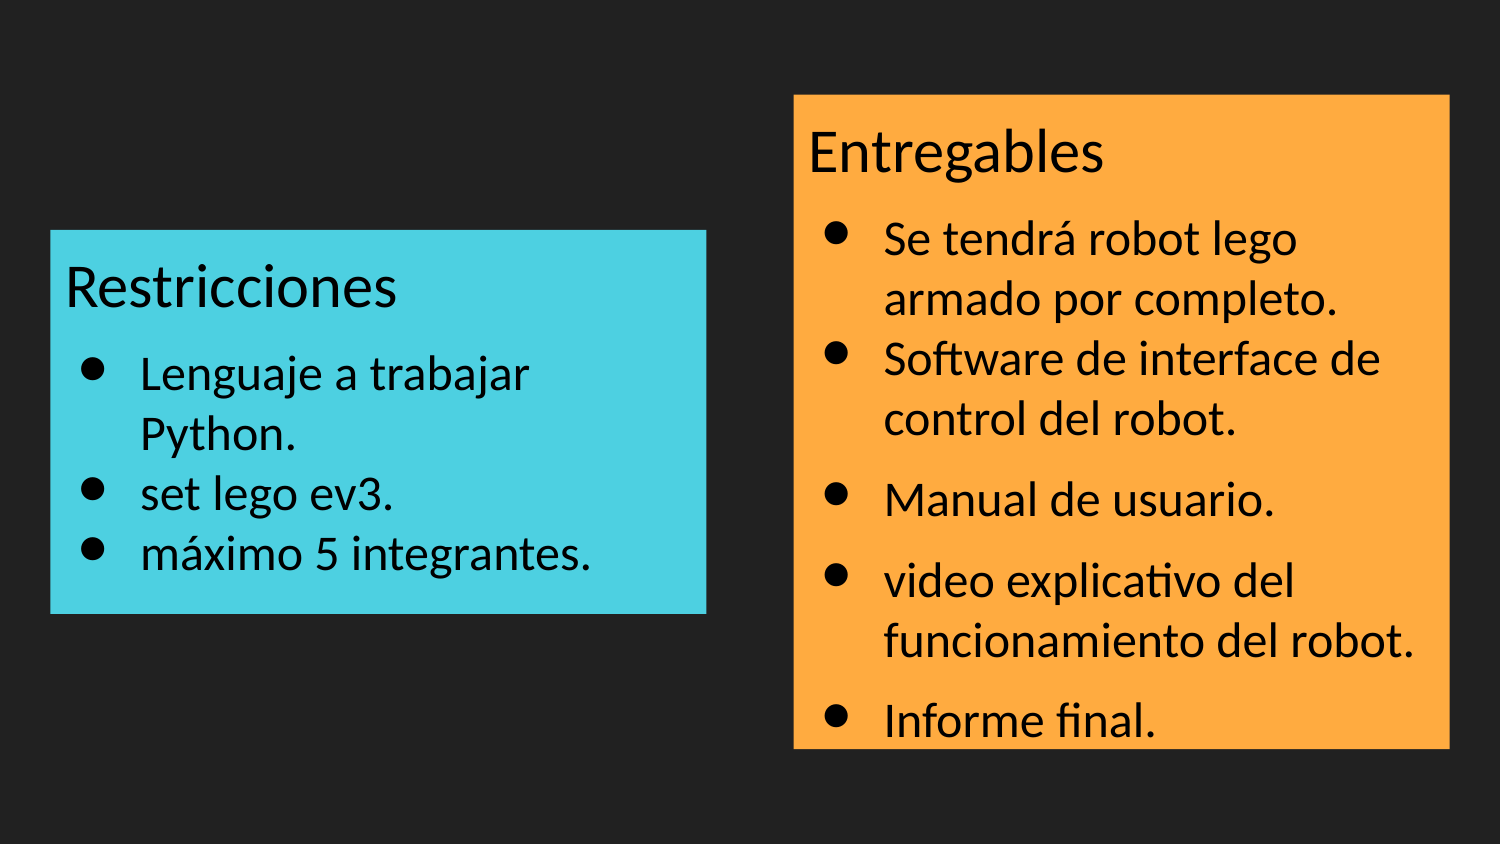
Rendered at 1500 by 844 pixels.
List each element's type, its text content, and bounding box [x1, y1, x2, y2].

list Entregables Se tendrá robot lego armado por completo. Software de interface de control del robot. Manual de usuario. video explicativo del funcionamiento del robot. Informe final. [793, 94, 1450, 750]
list Restricciones Lenguaje a trabajar Python. set lego ev3. máximo 5 integrantes. [50, 229, 707, 614]
